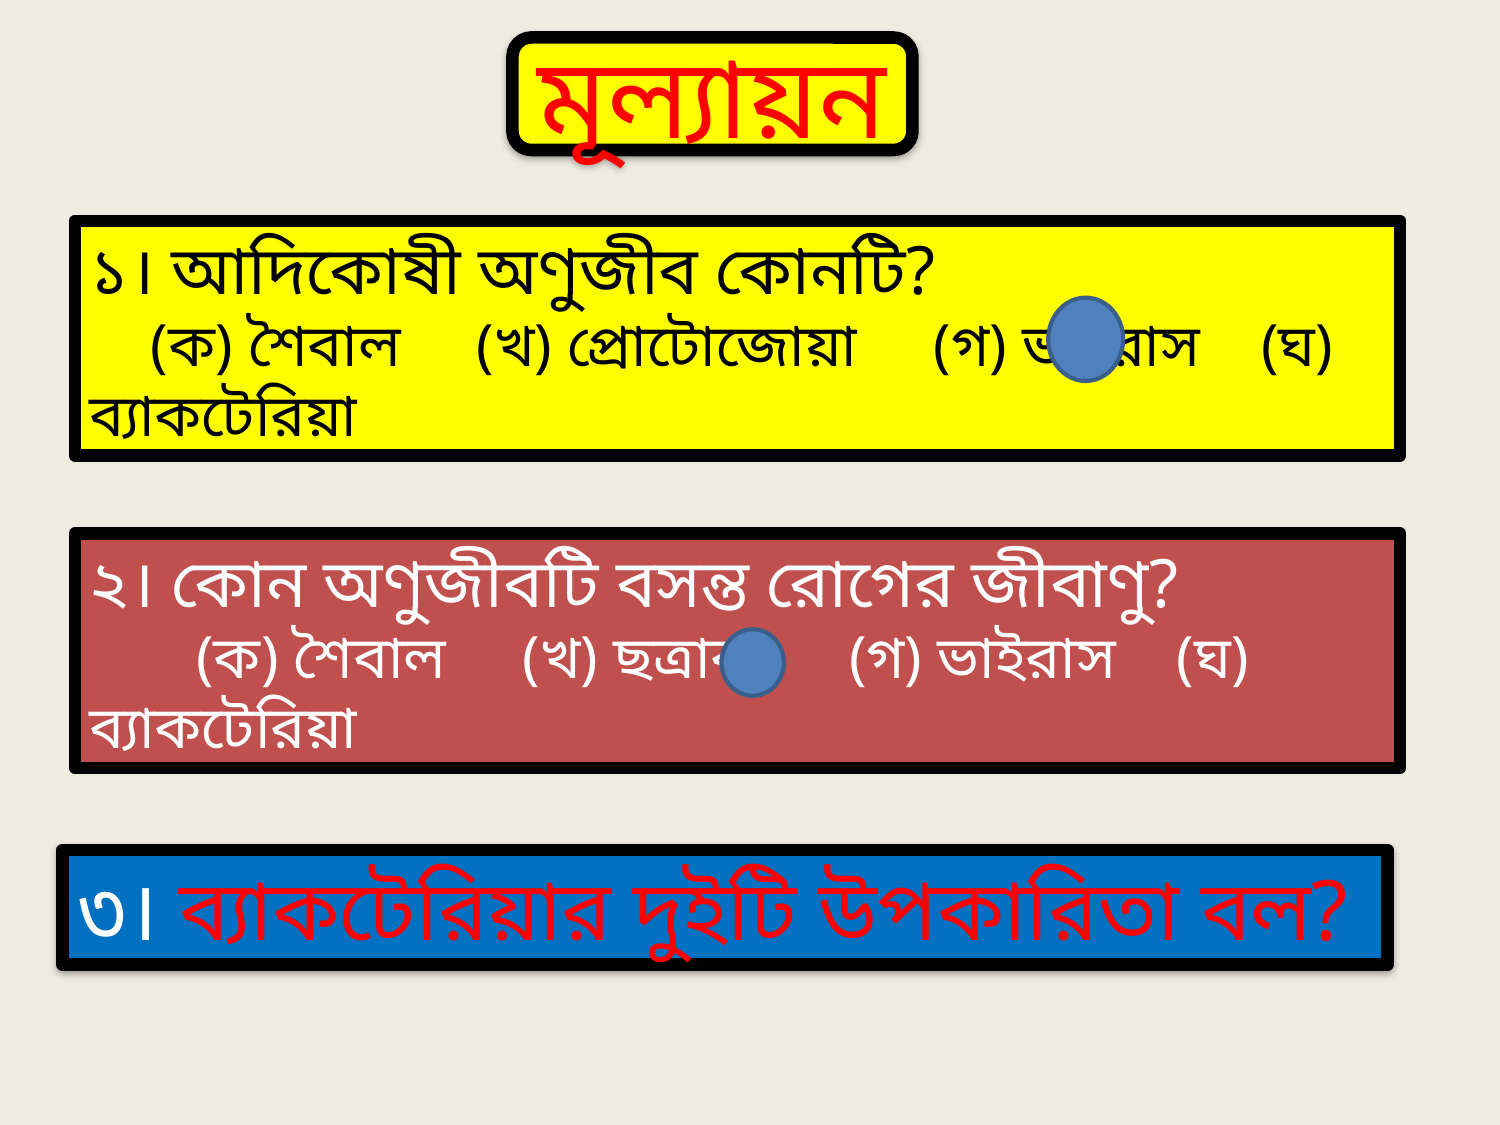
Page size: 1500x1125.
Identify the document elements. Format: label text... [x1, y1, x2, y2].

text_box ৩। ব্যাকটেরিয়ার দুইটি উপকারিতা বল? [62, 849, 1388, 965]
text_box ১। আদিকোষী অণুজীব কোনটি? (ক) শৈবাল (খ) প্রোটোজোয়া (গ) ভাইরাস (ঘ) ব্যাকটেরিয়া [73, 219, 1402, 458]
text_box [1046, 295, 1126, 384]
text_box ২। কোন অণুজীবটি বসন্ত রোগের জীবাণু? (ক) শৈবাল (খ) ছত্রাক (গ) ভাইরাস (ঘ) ব্যাকটেরিয়া [73, 531, 1402, 770]
text_box মূল্যায়ন [511, 36, 914, 151]
text_box [719, 627, 787, 698]
